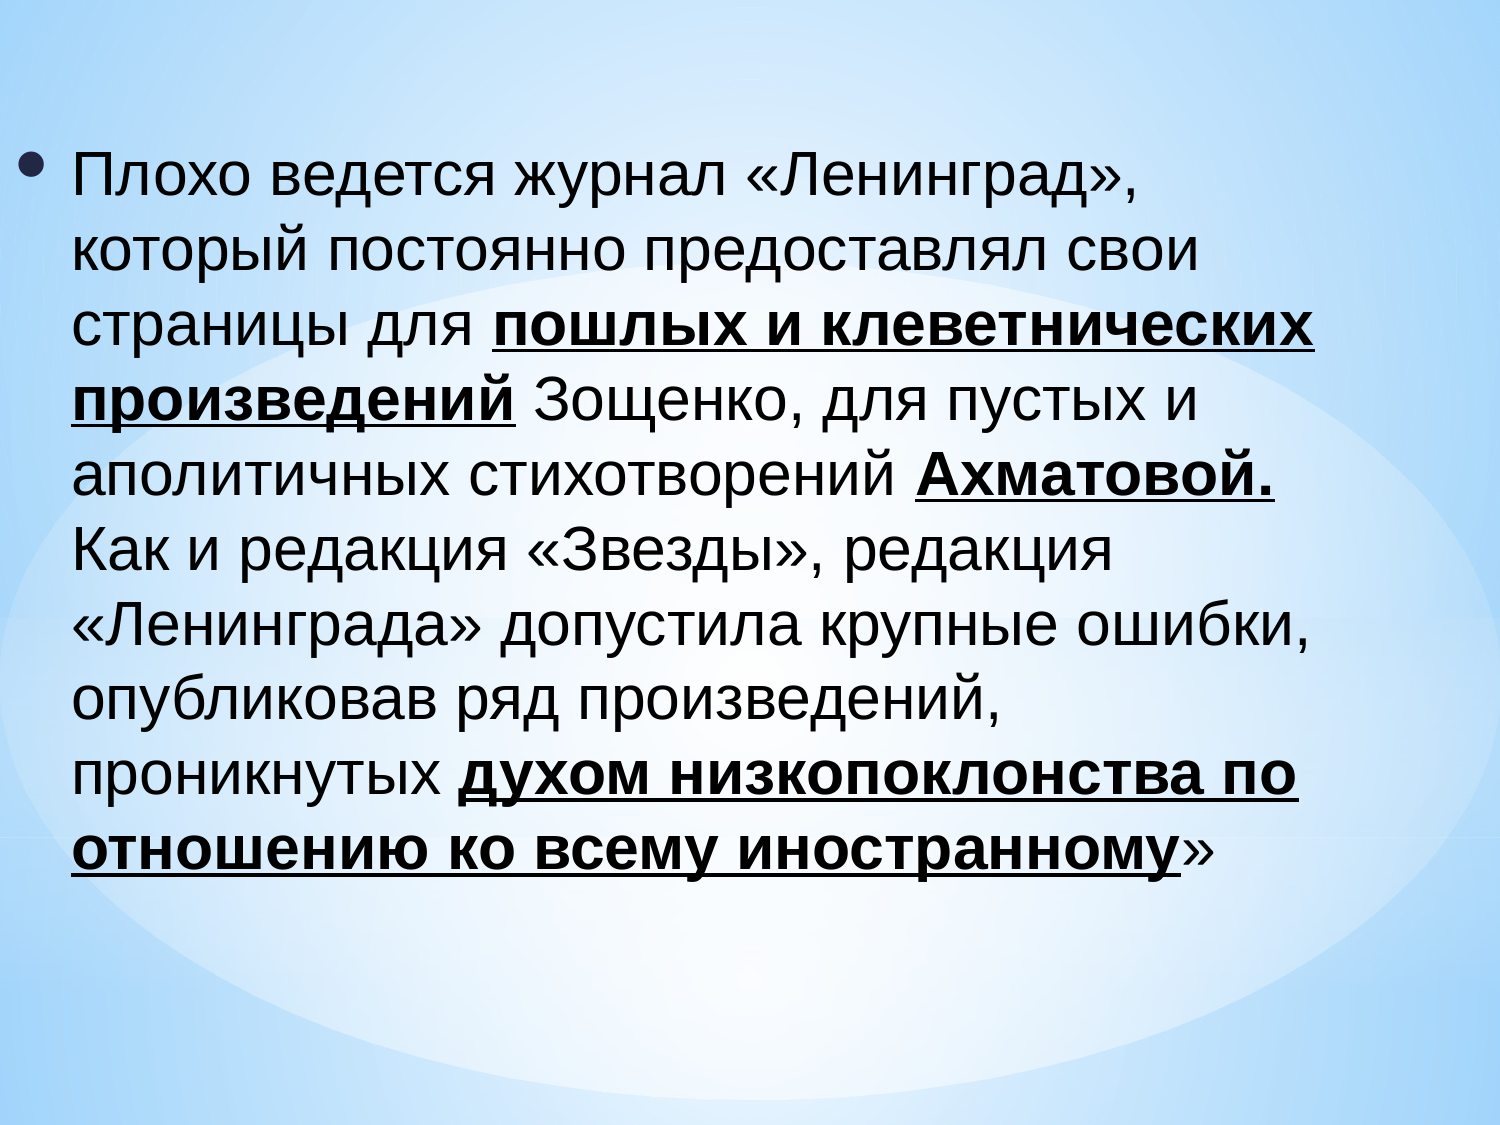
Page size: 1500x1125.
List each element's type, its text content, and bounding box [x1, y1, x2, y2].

text_box Плохо ведется журнал «Ленинград», который постоянно предоставлял свои страницы для пошлых и клеветнических произведений Зощенко, для пустых и аполитичных стихотворений Ахматовой. Как и редакция «Звезды», редакция «Ленинграда» допустила крупные ошибки, опубликовав ряд произведений, проникнутых духом низкопоклонства по отношению ко всему иностранному» [0, 125, 1341, 1059]
